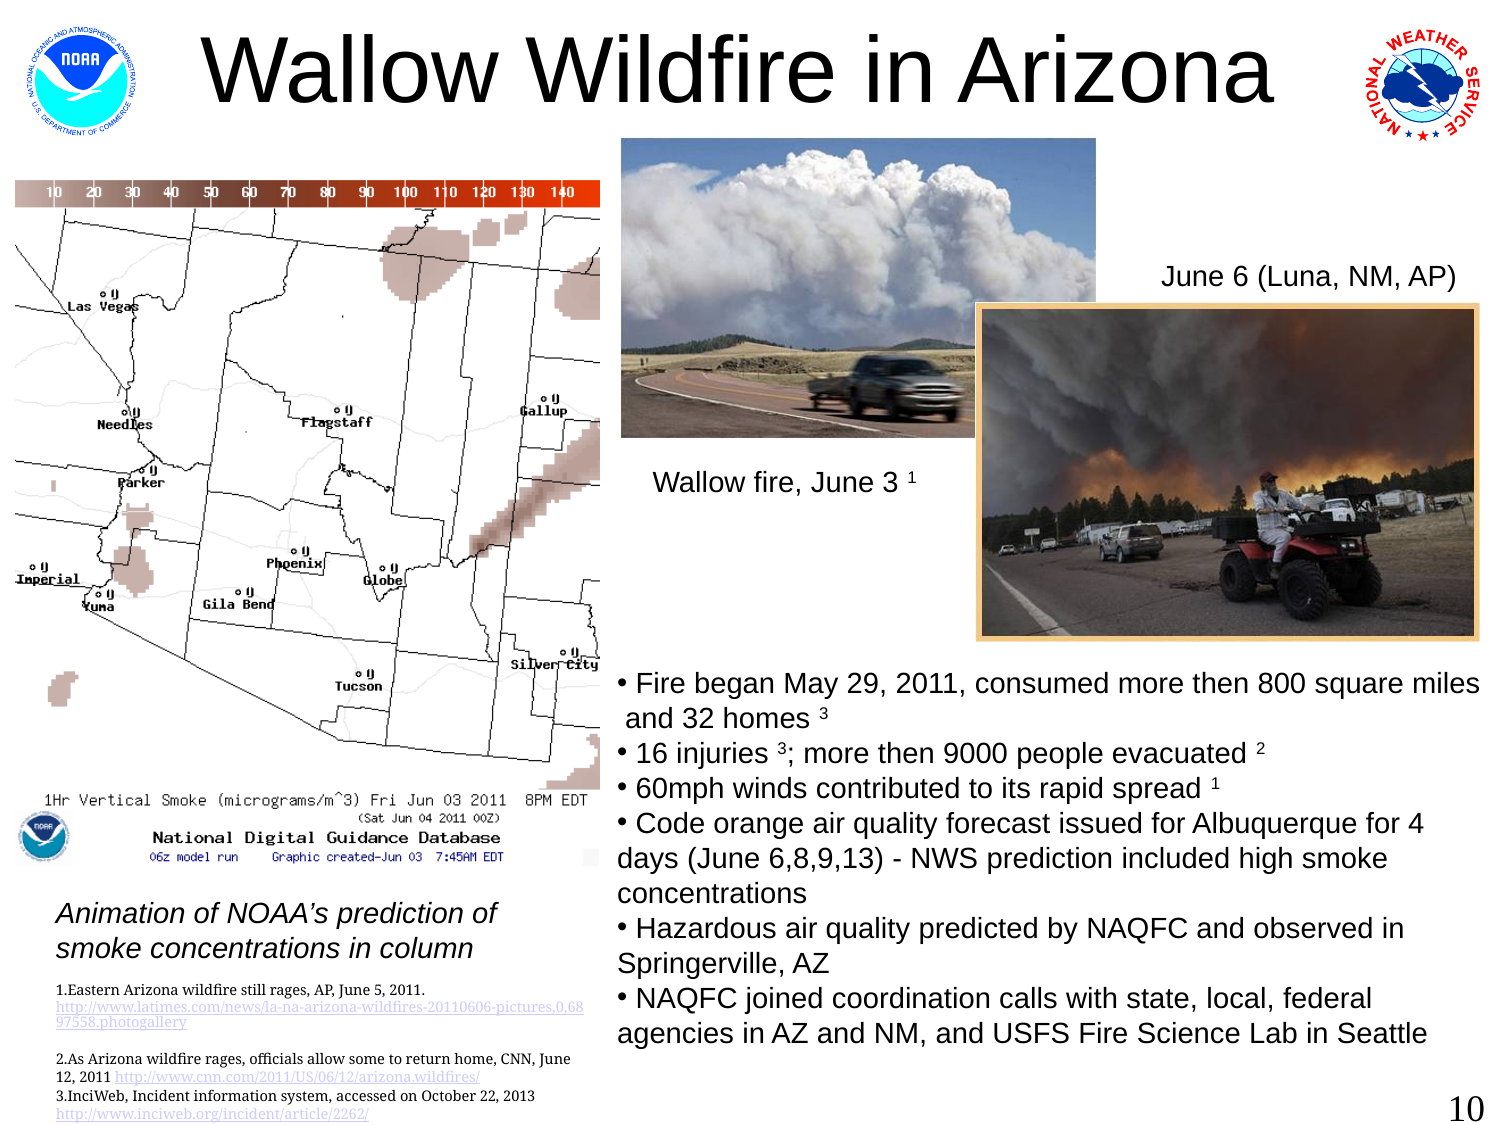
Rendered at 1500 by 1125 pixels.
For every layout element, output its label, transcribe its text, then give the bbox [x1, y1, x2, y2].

slide_number 10 [1424, 1076, 1500, 1117]
picture [620, 136, 1480, 643]
text_box Eastern Arizona wildfire still rages, AP, June 5, 2011. http://www.latimes.com/news/la-na-arizona-wildfires-20110606-pictures,0,6897558.photogallery As Arizona wildfire rages, officials allow some to return home, CNN, June 12, 2011 http://www.cnn.com/2011/US/06/12/arizona.wildfires/ InciWeb, Incident information system, accessed on October 22, 2013 http://www.inciweb.org/incident/article/2262/ [41, 973, 603, 1118]
picture [15, 179, 601, 867]
text_box Animation of NOAA’s prediction of smoke concentrations in column [41, 887, 587, 973]
text_box Wallow fire, June 3 1 [637, 456, 970, 506]
text_box Fire began May 29, 2011, consumed more then 800 square miles and 32 homes 3 16 injuries 3; more then 9000 people evacuated 2 60mph winds contributed to its rapid spread 1 Code orange air quality forecast issued for Albuquerque for 4 days (June 6,8,9,13) - NWS prediction included high smoke concentrations Hazardous air quality predicted by NAQFC and observed in Springerville, AZ NAQFC joined coordination calls with state, local, federal agencies in AZ and NM, and USFS Fire Science Lab in Seattle [602, 656, 1500, 1057]
text_box June 6 (Luna, NM, AP) [1146, 249, 1473, 300]
text_box Wallow Wildfire in Arizona [94, 19, 1383, 132]
